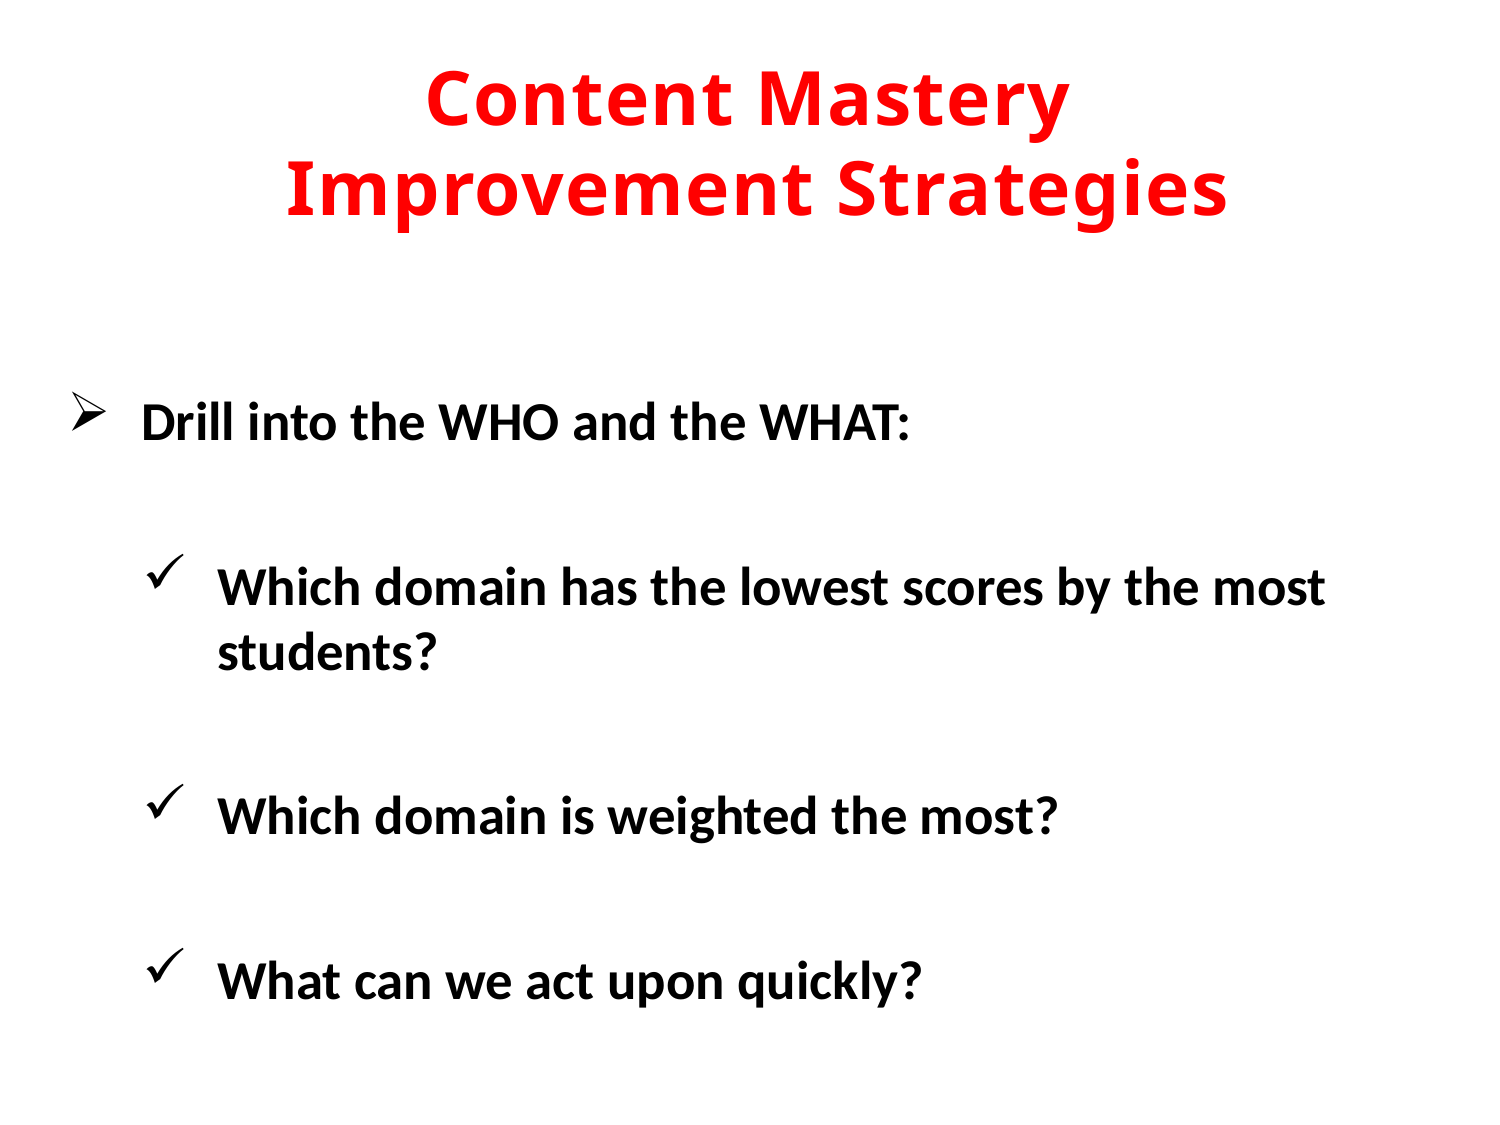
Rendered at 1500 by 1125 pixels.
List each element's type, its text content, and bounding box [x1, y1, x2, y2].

text_box Drill into the WHO and the WHAT: Which domain has the lowest scores by the most students? Which domain is weighted the most? What can we act upon quickly? [47, 376, 1448, 1020]
text_box Content Mastery Improvement Strategies [246, 40, 1250, 241]
